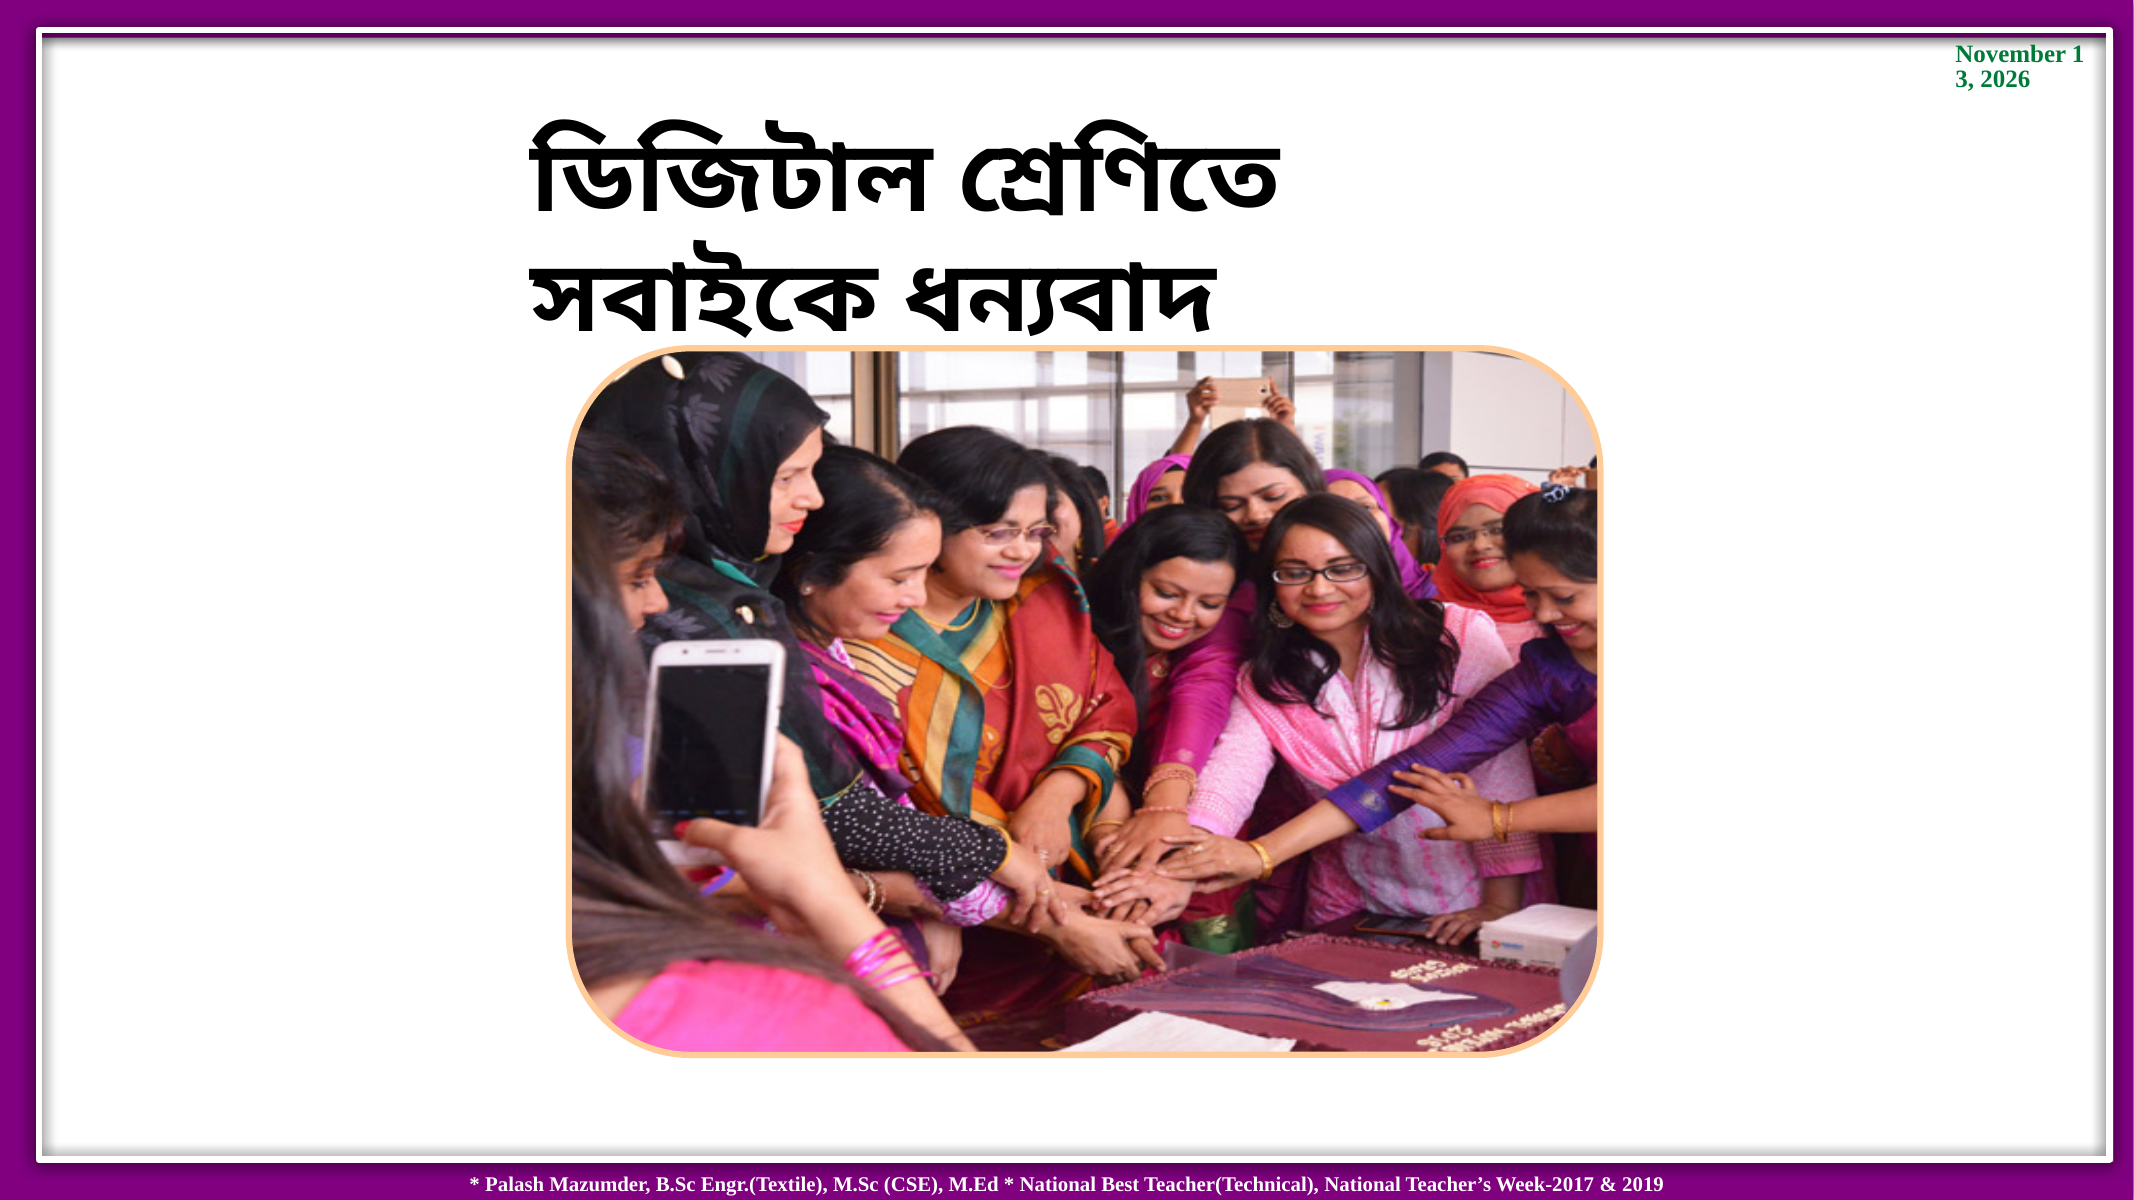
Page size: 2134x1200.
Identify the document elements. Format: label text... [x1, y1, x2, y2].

text_box ডিজিটাল শ্রেণিতে সবাইকে ধন্যবাদ [515, 104, 1654, 359]
text_box [566, 346, 1603, 1057]
